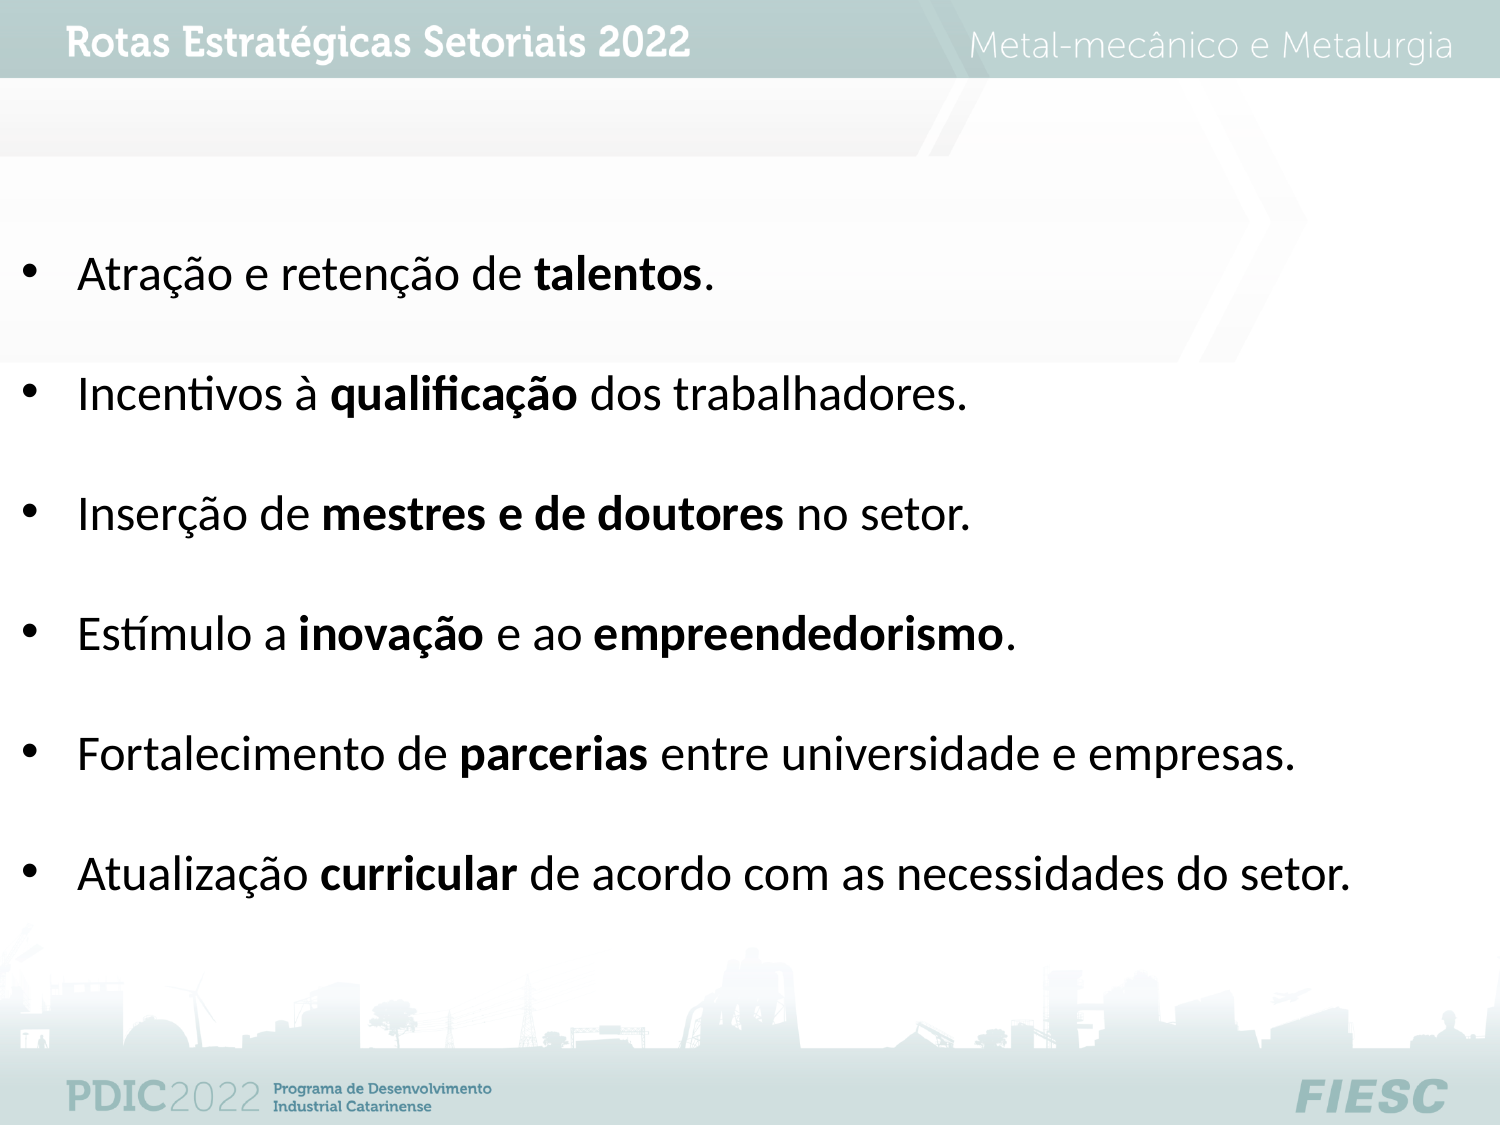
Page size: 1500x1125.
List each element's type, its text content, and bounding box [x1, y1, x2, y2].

picture [0, 0, 1500, 1125]
text_box Atração e retenção de talentos. Incentivos à qualificação dos trabalhadores. Inserção de mestres e de doutores no setor. Estímulo a inovação e ao empreendedorismo. Fortalecimento de parcerias entre universidade e empresas. Atualização curricular de acordo com as necessidades do setor. [6, 233, 1500, 908]
